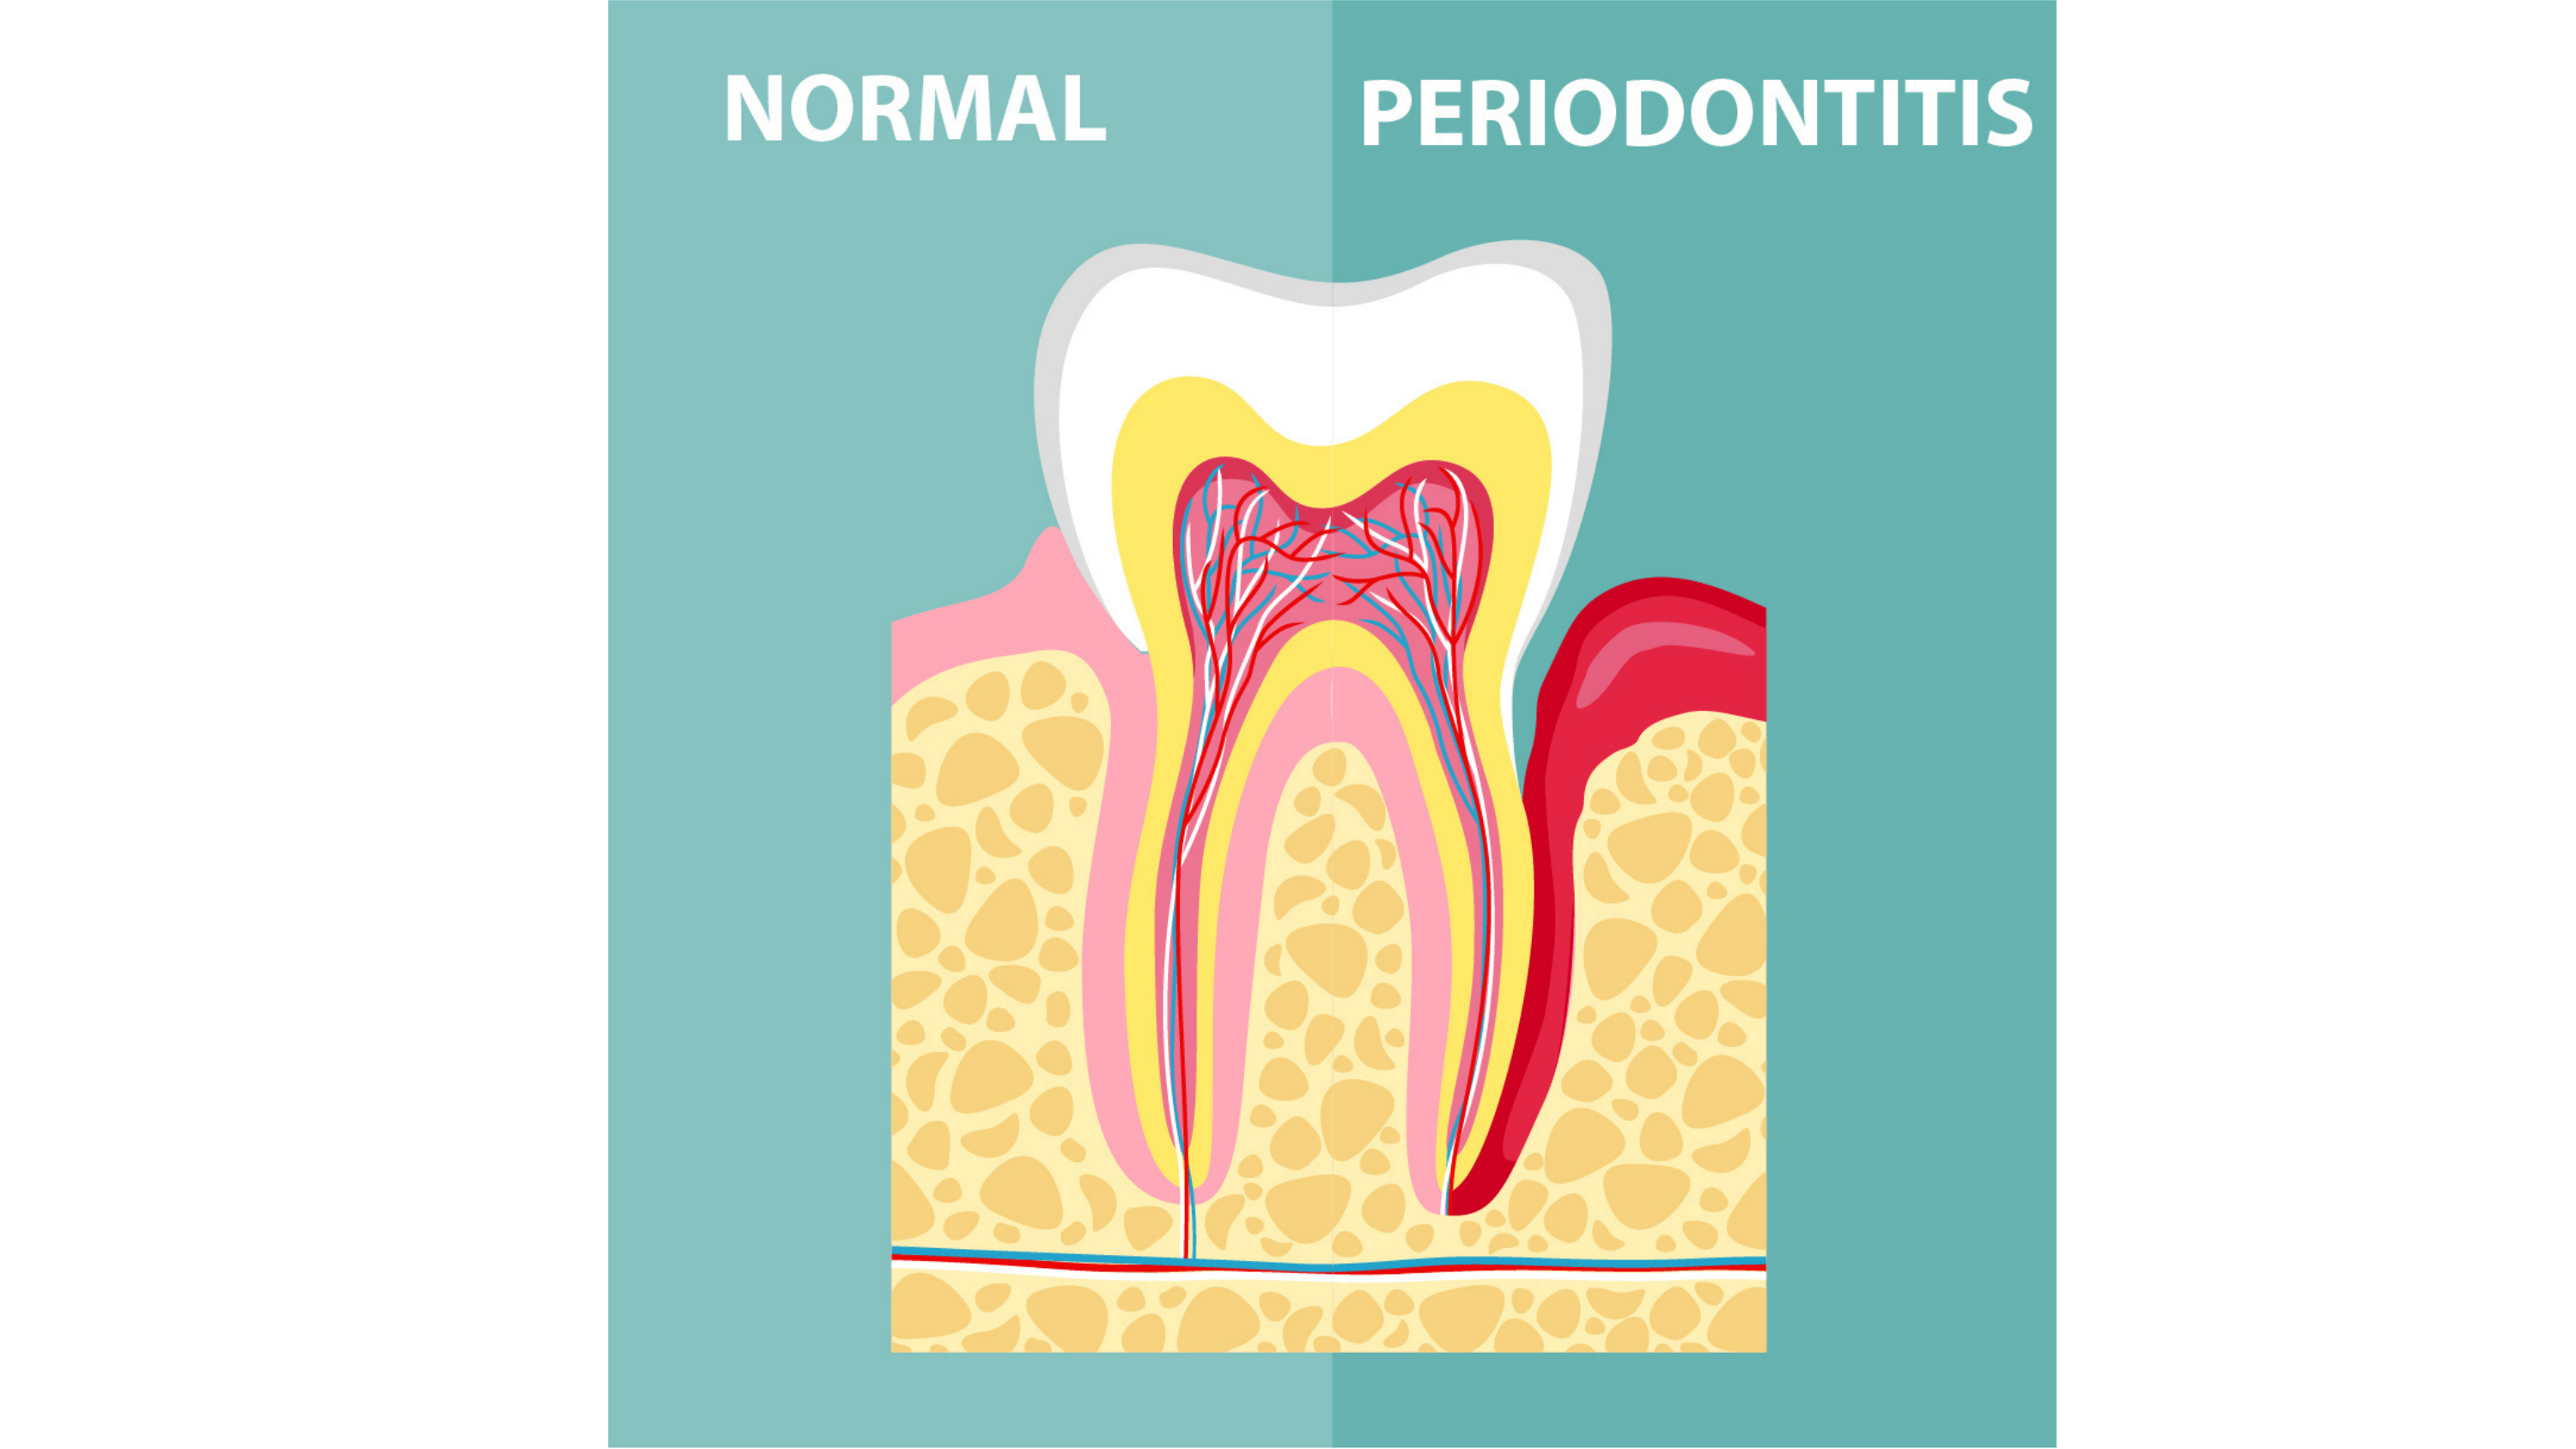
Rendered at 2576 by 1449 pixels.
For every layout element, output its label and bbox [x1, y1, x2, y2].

text_box [607, 0, 2057, 1449]
